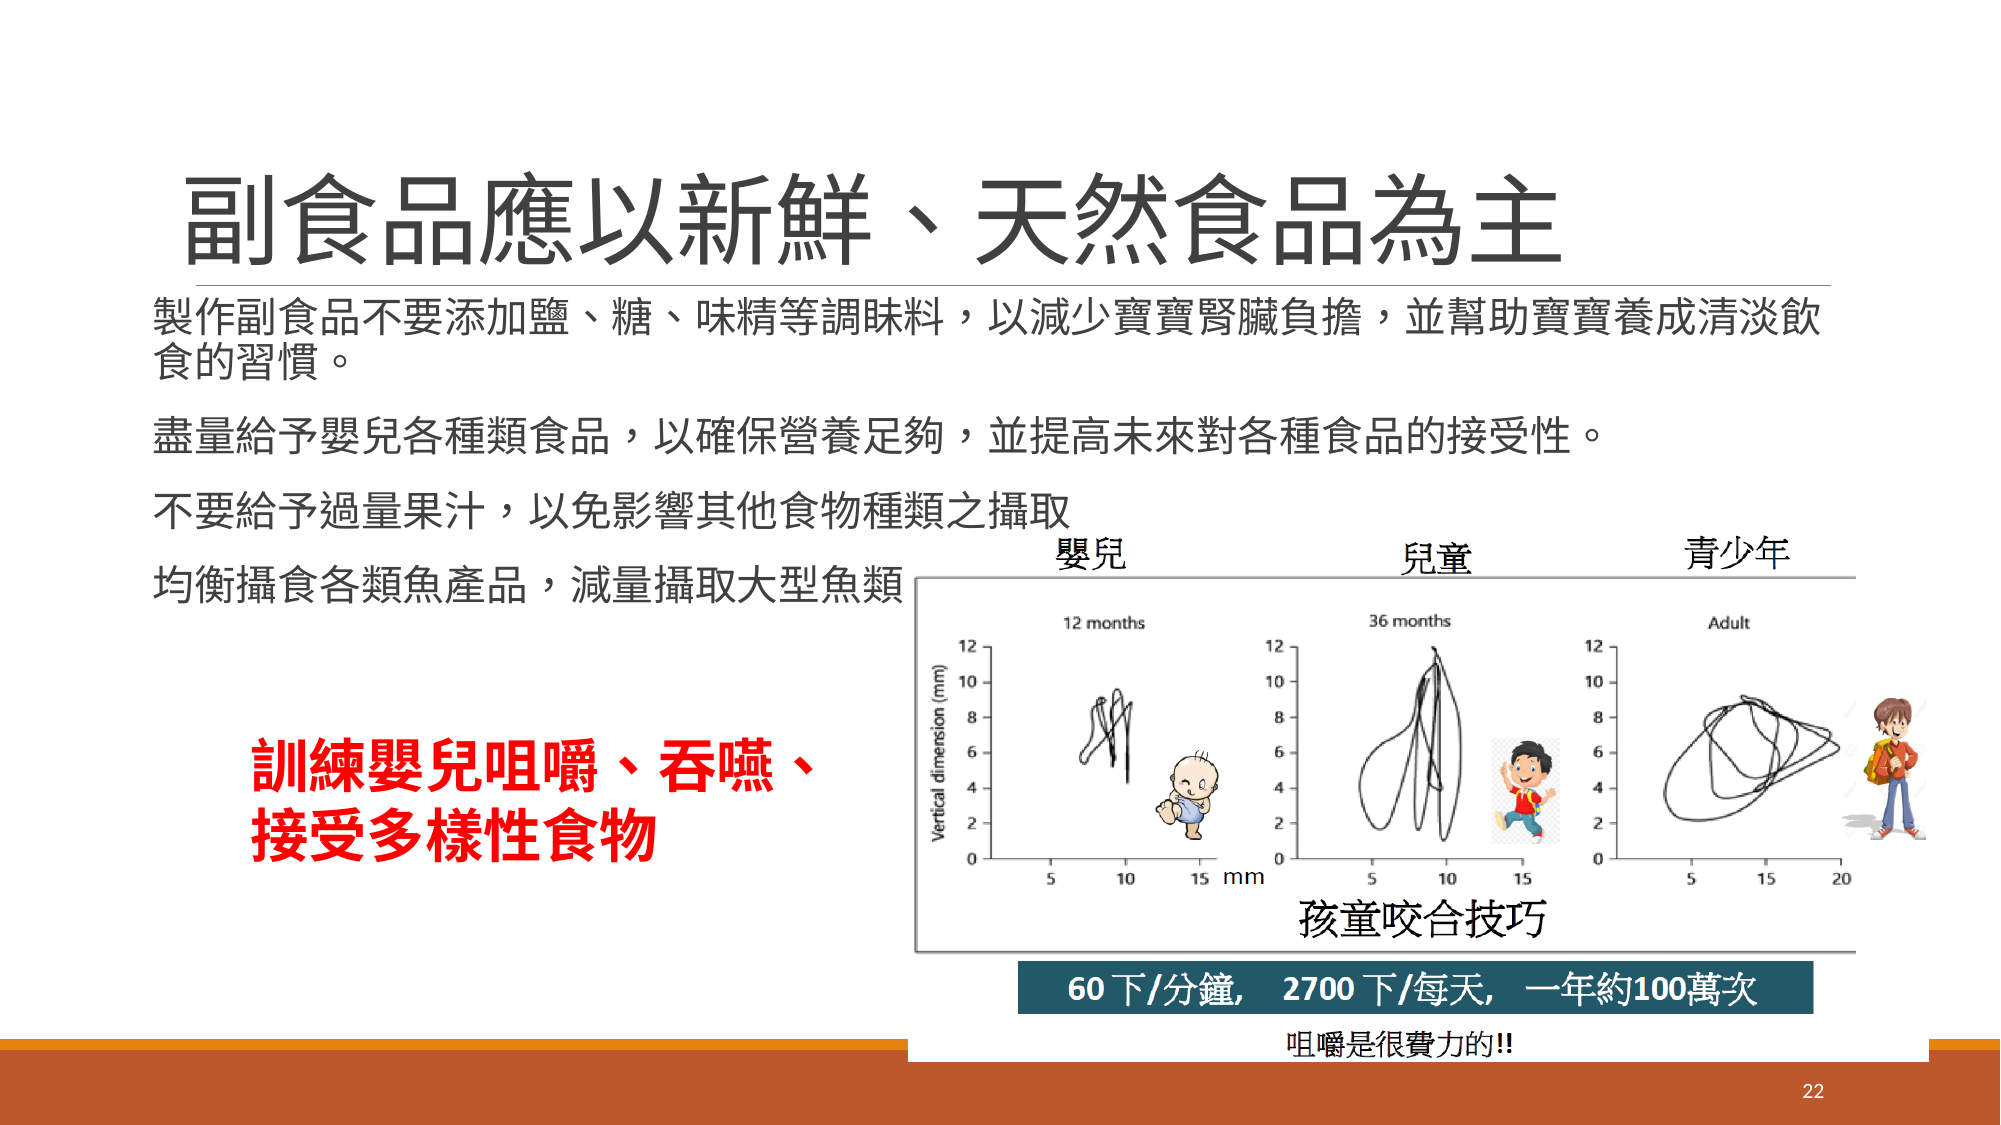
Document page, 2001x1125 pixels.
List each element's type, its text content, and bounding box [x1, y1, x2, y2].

slide_number 22 [1624, 1070, 1840, 1120]
list 製作副食品不要添加鹽、糖、味精等調眛料，以減少寶寶腎臟負擔，並幫助寶寶養成清淡飲食的習慣。 盡量給予嬰兒各種類食品，以確保營養足夠，並提高未來對各種食品的接受性。 不要給予過量果汁，以免影響其他食物種類之攝取 均衡攝食各類魚產品，減量攝取大型魚類 [137, 288, 1863, 624]
text_box 訓練嬰兒咀嚼、吞嚥、接受多樣性食物 [235, 721, 888, 877]
title 副食品應以新鮮、天然食品為主 [165, 47, 1816, 285]
picture [908, 533, 1930, 1062]
